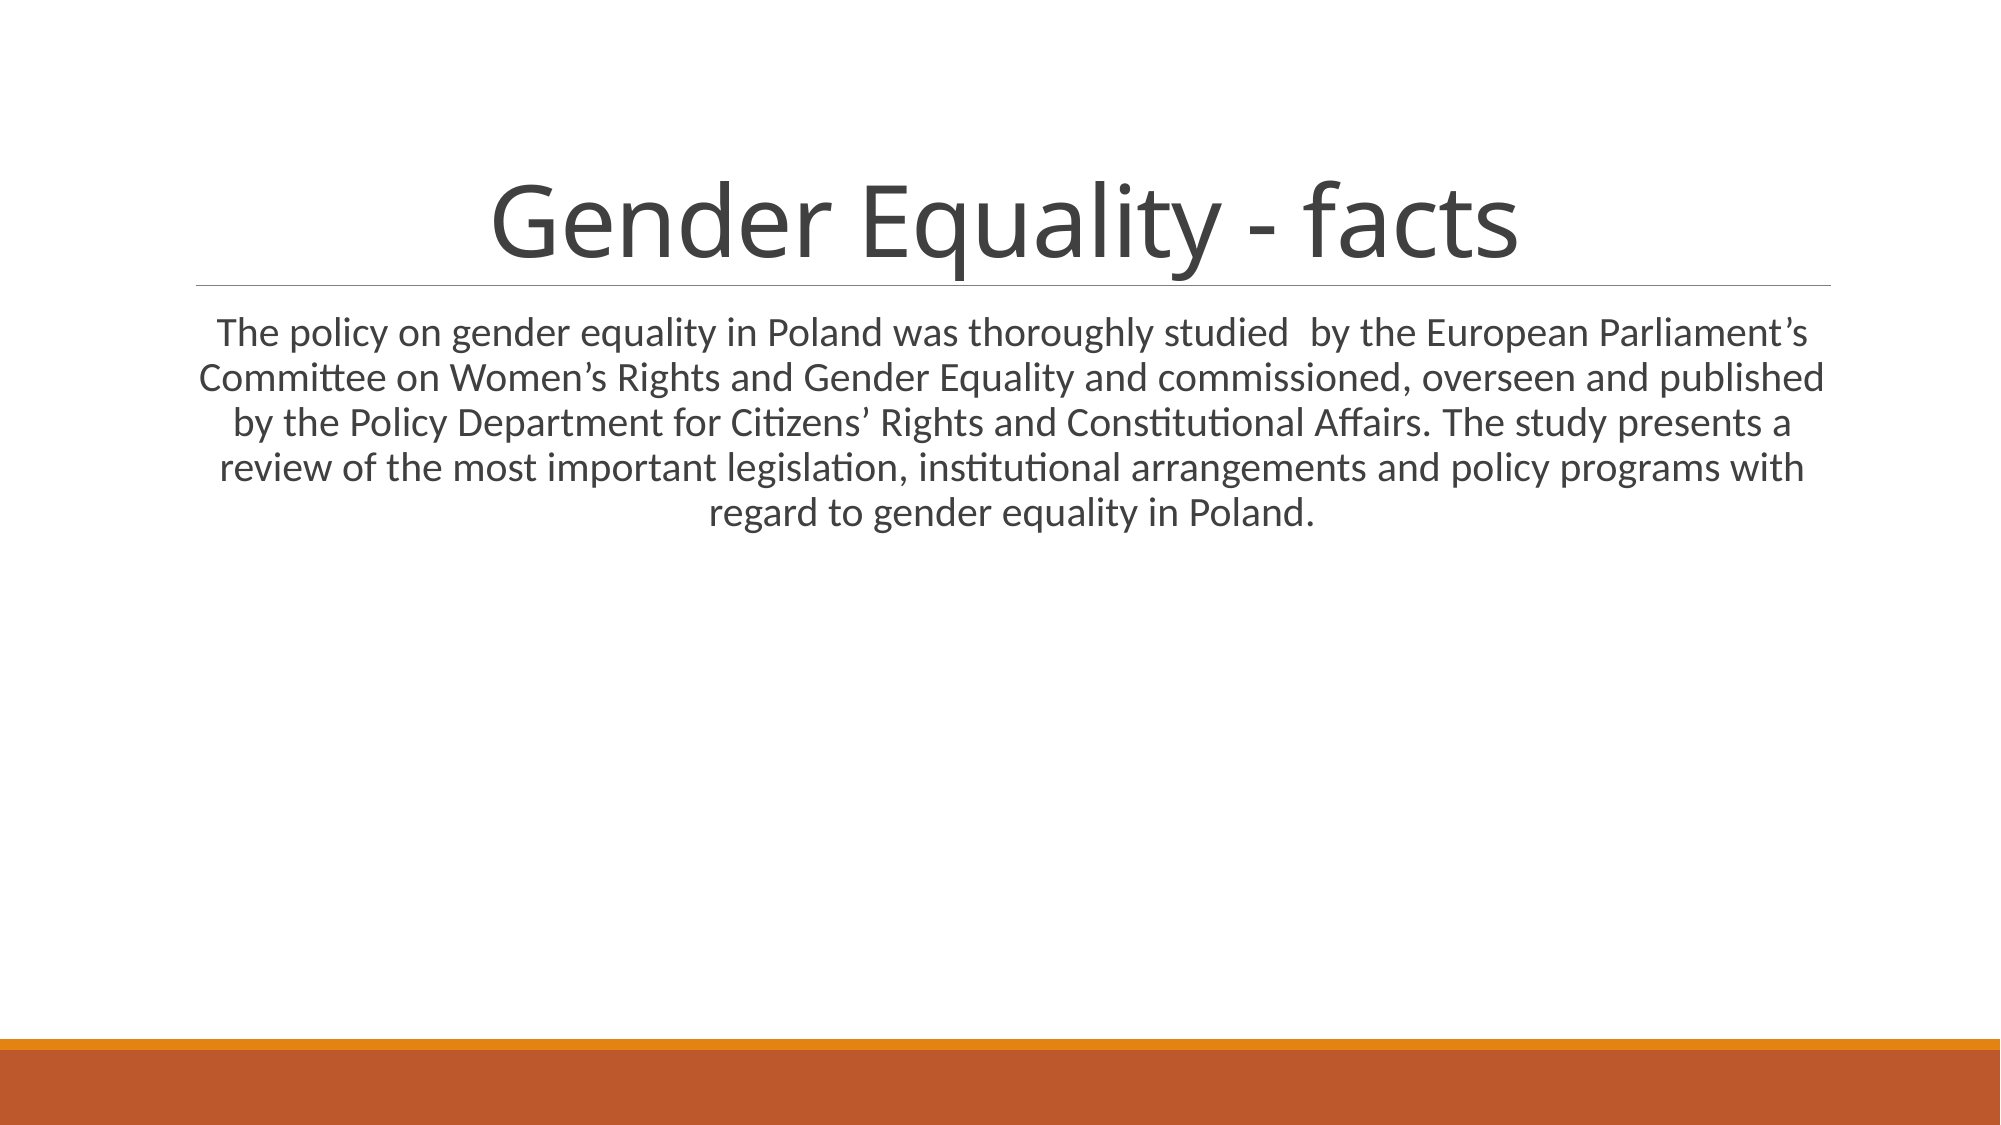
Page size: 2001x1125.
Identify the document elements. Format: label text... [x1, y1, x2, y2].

list The policy on gender equality in Poland was thoroughly studied by the European Parliament’s Committee on Women’s Rights and Gender Equality and commissioned, overseen and published by the Policy Department for Citizens’ Rights and Constitutional Affairs. The study presents a review of the most important legislation, institutional arrangements and policy programs with regard to gender equality in Poland. [180, 302, 1830, 963]
title Gender Equality - facts [180, 47, 1830, 285]
